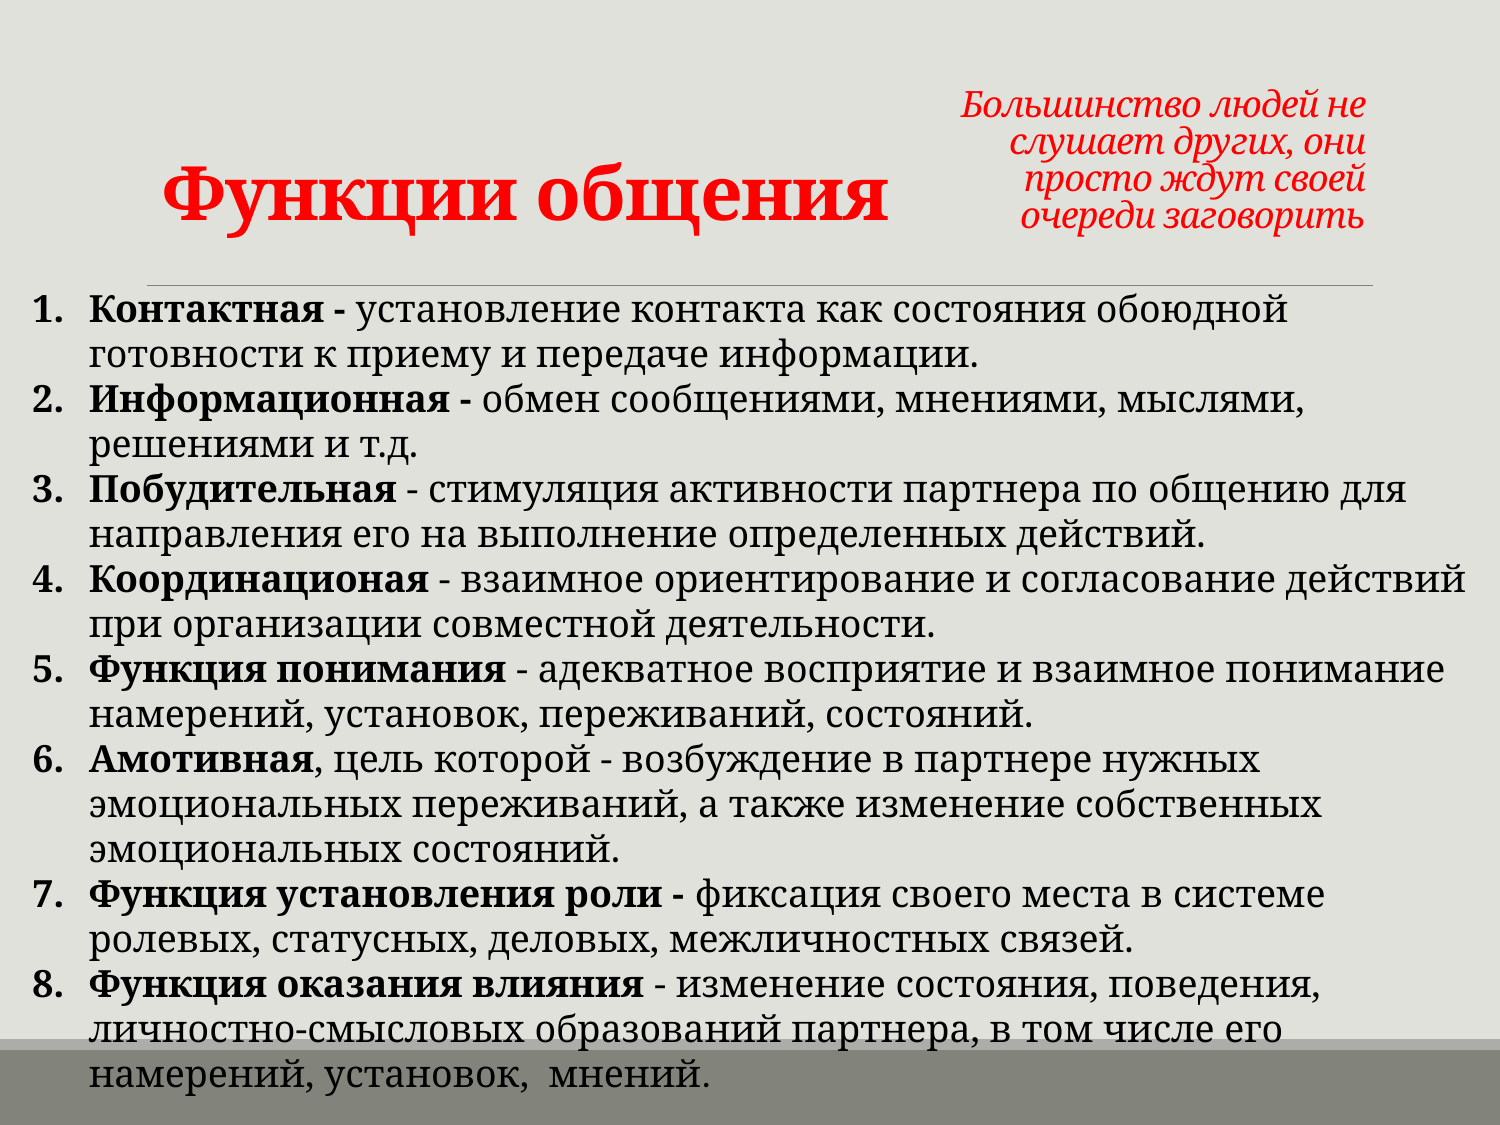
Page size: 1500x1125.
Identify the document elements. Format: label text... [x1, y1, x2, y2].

title Большинство людей не слушает других, они просто ждут своей очереди заговорить [975, 54, 1380, 244]
text_box Функции общения [147, 54, 975, 244]
text_box Контактная - установление контакта как состояния обоюдной готовности к приему и передаче информации. Информационная - обмен сообщениями, мнениями, мыслями, решениями и т.д. Побудительная - стимуляция активности партнера по общению для направления его на выполнение определенных действий. Координационая - взаимное ориентирование и согласование действий при организации совместной деятельности. Функция понимания - адекватное восприятие и взаимное понимание намерений, установок, переживаний, состояний. Амотивная, цель которой - возбуждение в партнере нужных эмоциональных переживаний, а также изменение собственных эмоциональных состояний. Функция установления роли - фиксация своего места в системе ролевых, статусных, деловых, межличностных связей. Функция оказания влияния - изменение состояния, поведения, личностно-смысловых образований партнера, в том числе его намерений, установок, мнений. [17, 277, 1483, 1103]
